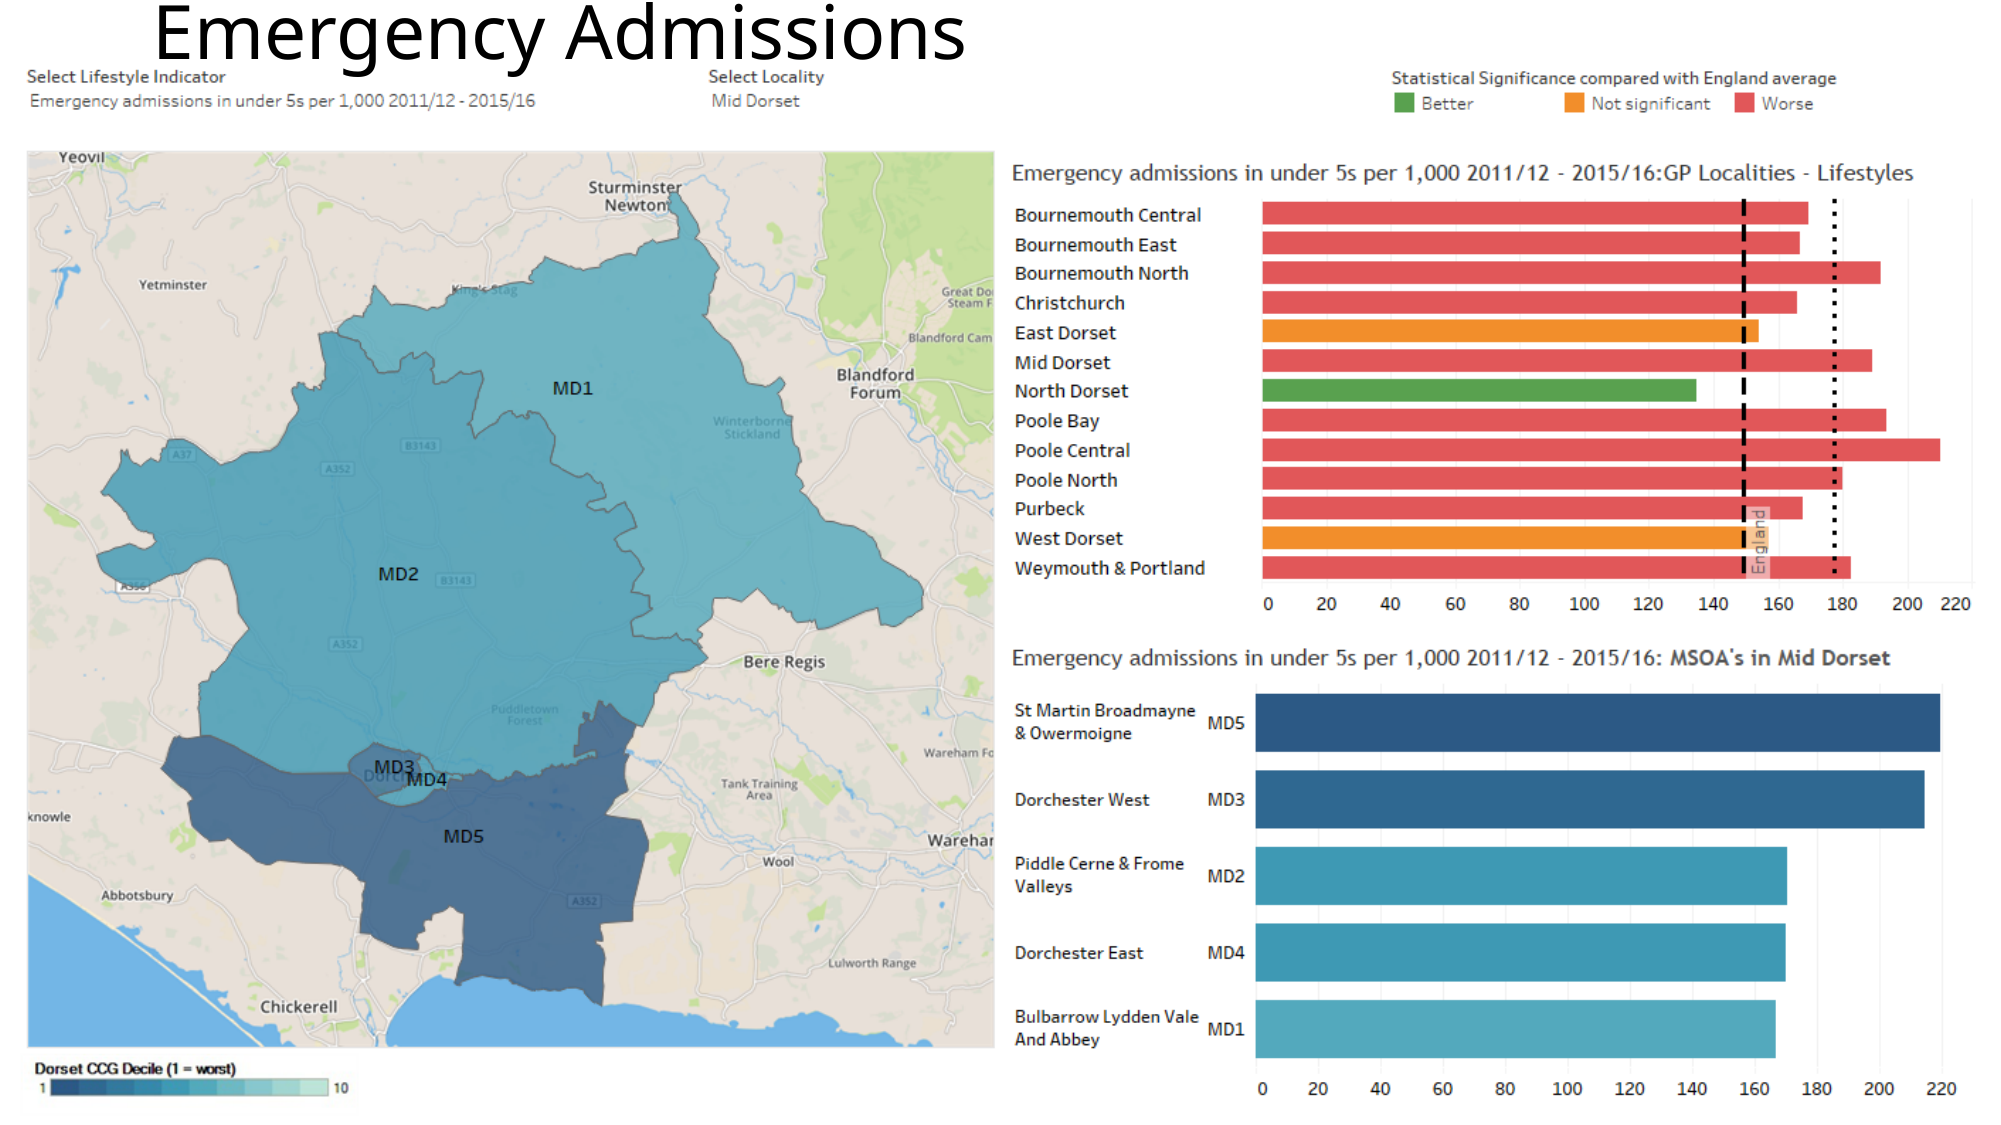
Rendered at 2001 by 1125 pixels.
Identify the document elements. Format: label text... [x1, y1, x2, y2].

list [10, 46, 1990, 1125]
title Emergency Admissions [137, 0, 1863, 46]
